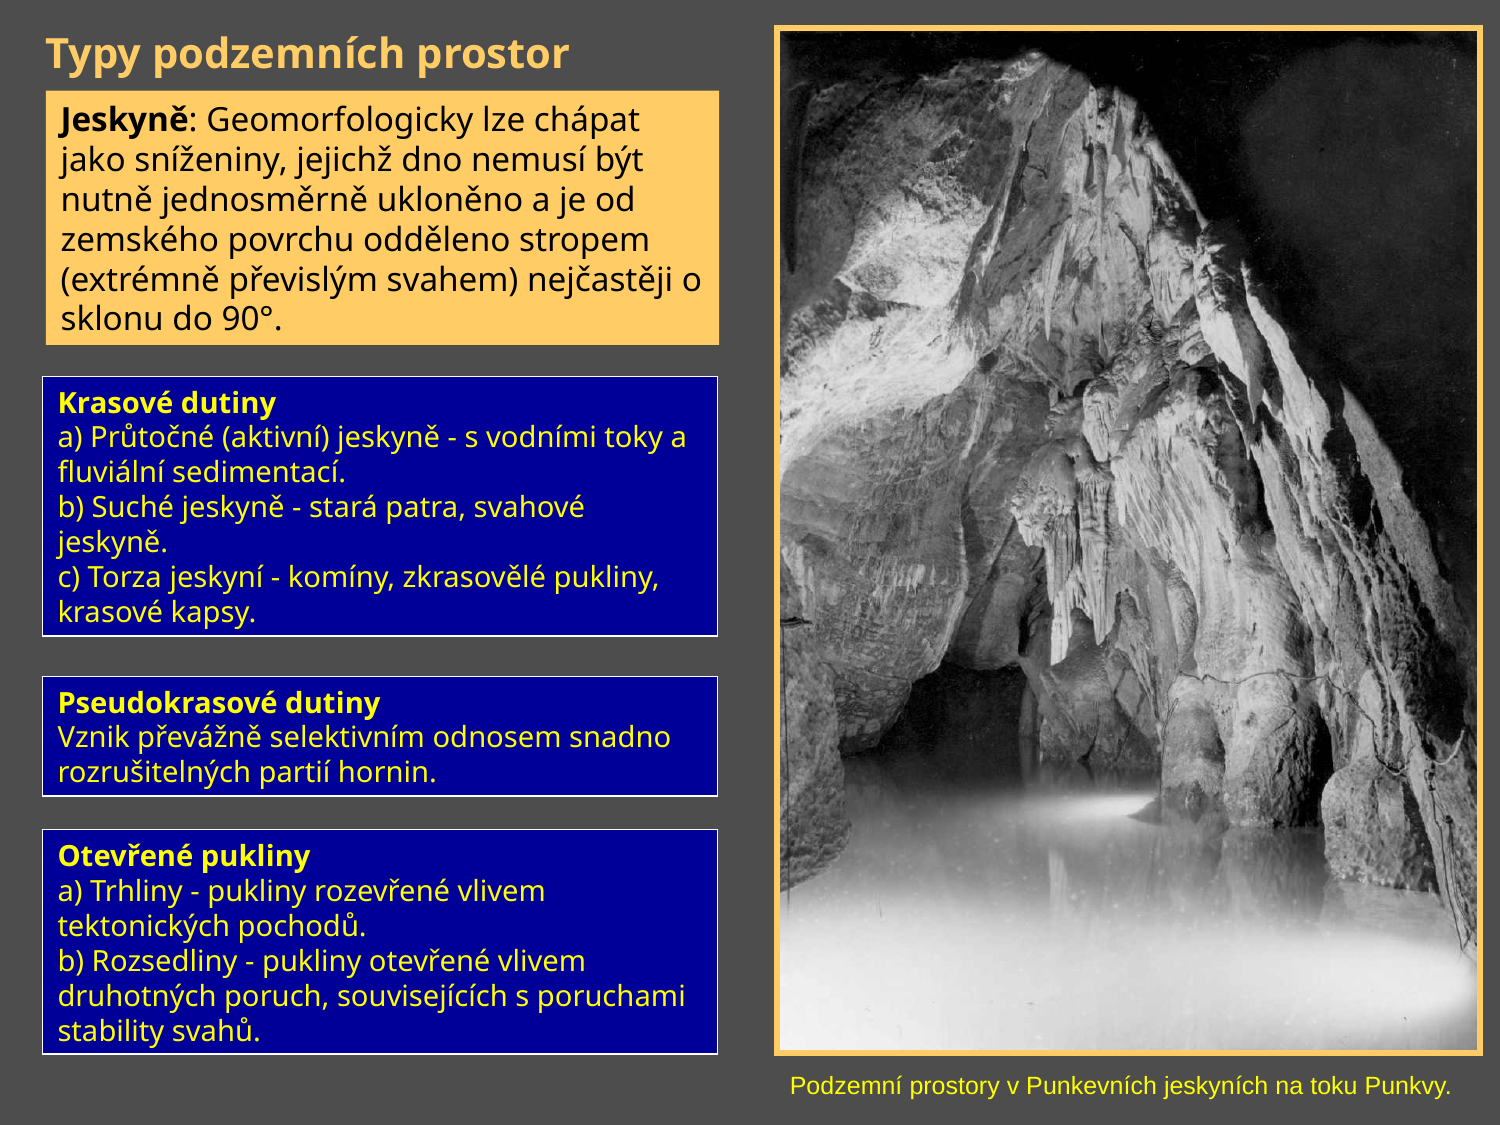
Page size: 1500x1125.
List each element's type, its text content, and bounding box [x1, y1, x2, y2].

text_box Typy podzemních prostor [30, 19, 631, 84]
text_box Jeskyně: Geomorfologicky lze chápat jako sníženiny, jejichž dno nemusí být nutně jednosměrně ukloněno a je od zemského povrchu odděleno stropem (extrémně převislým svahem) nejčastěji o sklonu do 90°. [45, 90, 720, 345]
picture [780, 30, 1478, 1051]
text_box Podzemní prostory v Punkevních jeskyních na toku Punkvy. [774, 1062, 1475, 1108]
text_box Krasové dutiny a) Průtočné (aktivní) jeskyně - s vodními toky a fluviální sedimentací. b) Suché jeskyně - stará patra, svahové jeskyně. c) Torza jeskyní - komíny, zkrasovělé pukliny, krasové kapsy. [42, 376, 718, 636]
text_box Otevřené pukliny a) Trhliny - pukliny rozevřené vlivem tektonických pochodů. b) Rozsedliny - pukliny otevřené vlivem druhotných poruch, souvisejících s poruchami stability svahů. [42, 829, 718, 1055]
text_box Pseudokrasové dutiny Vznik převážně selektivním odnosem snadno rozrušitelných partií hornin. [42, 676, 718, 797]
